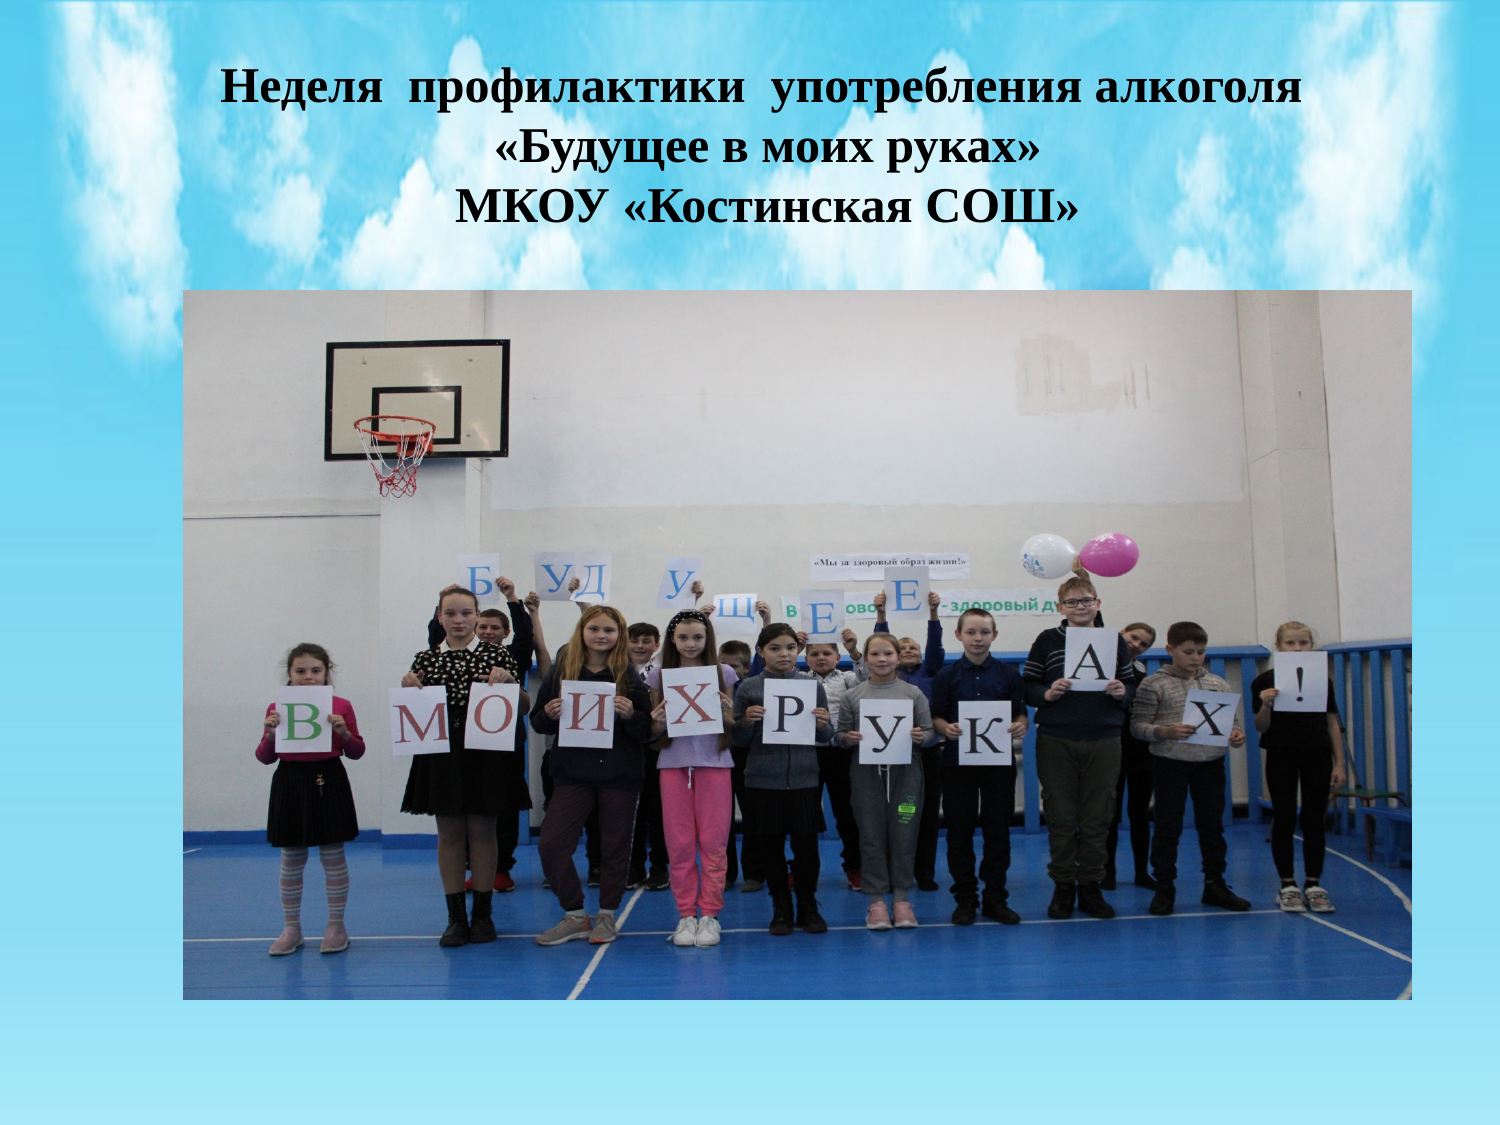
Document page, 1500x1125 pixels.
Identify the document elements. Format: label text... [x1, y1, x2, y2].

title Неделя профилактики употребления алкоголя «Будущее в моих руках» МКОУ «Костинская СОШ» [88, 42, 1447, 303]
picture [0, 0, 1500, 1125]
